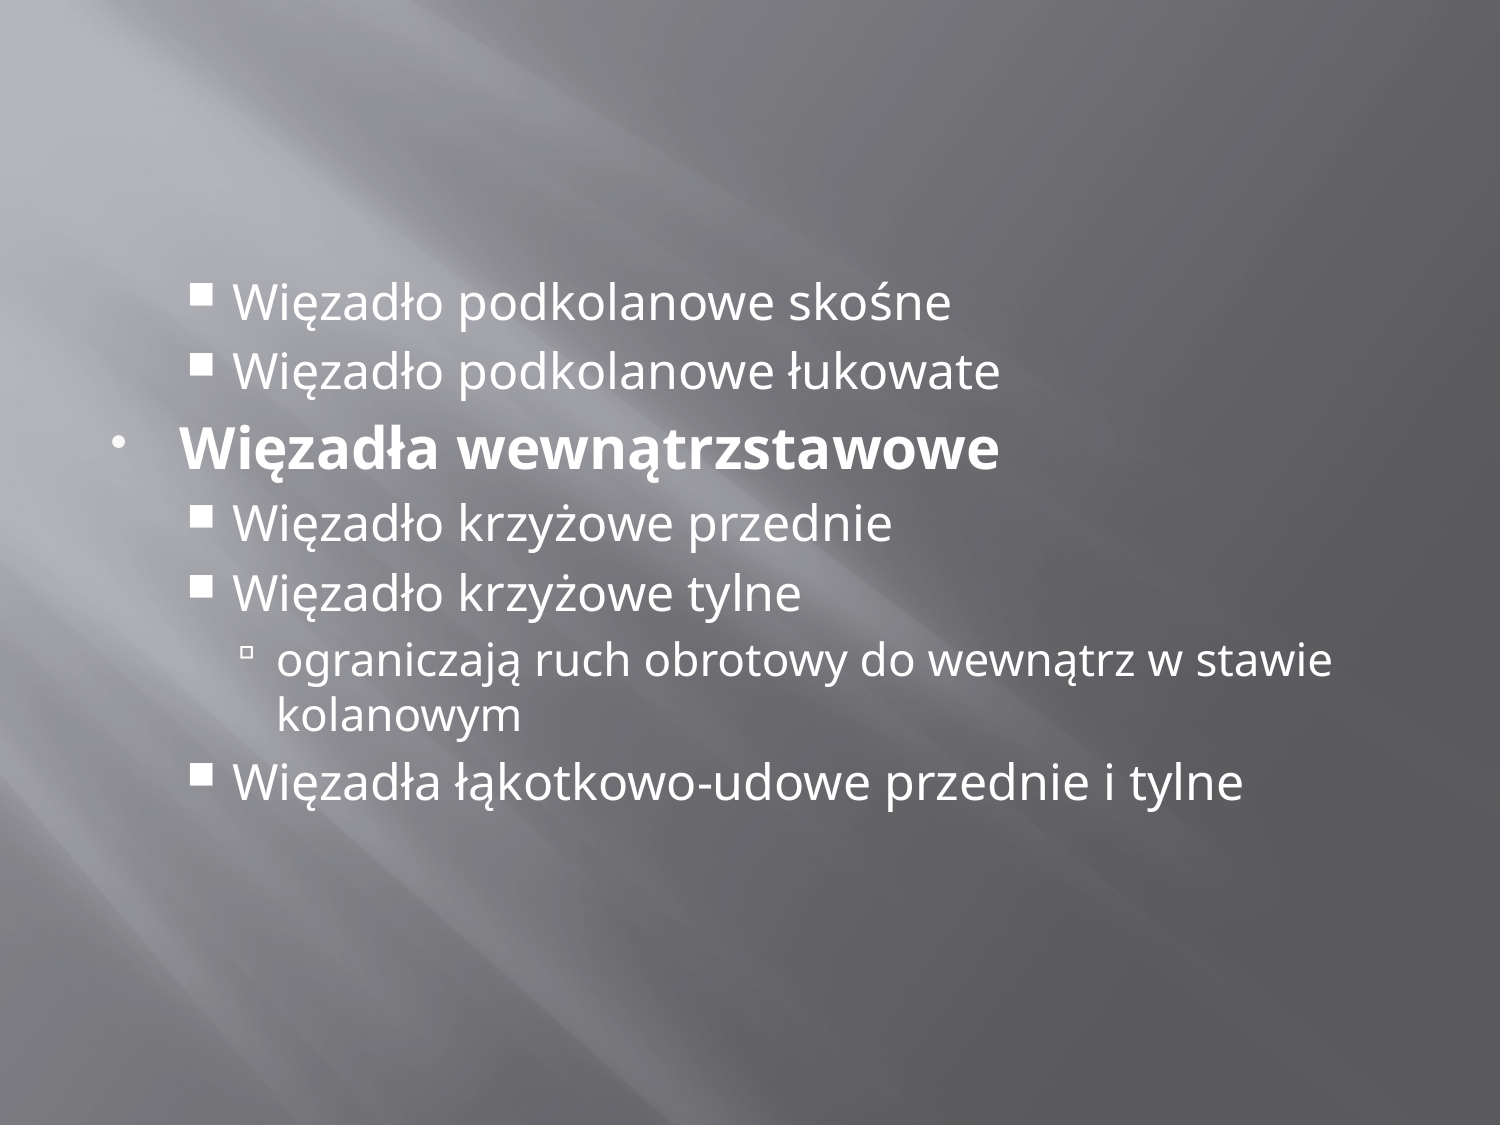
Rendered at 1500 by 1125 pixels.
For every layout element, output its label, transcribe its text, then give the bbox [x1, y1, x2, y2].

list Więzadło podkolanowe skośne Więzadło podkolanowe łukowate Więzadła wewnątrzstawowe Więzadło krzyżowe przednie Więzadło krzyżowe tylne ograniczają ruch obrotowy do wewnątrz w stawie kolanowym Więzadła łąkotkowo-udowe przednie i tylne [75, 262, 1425, 1035]
